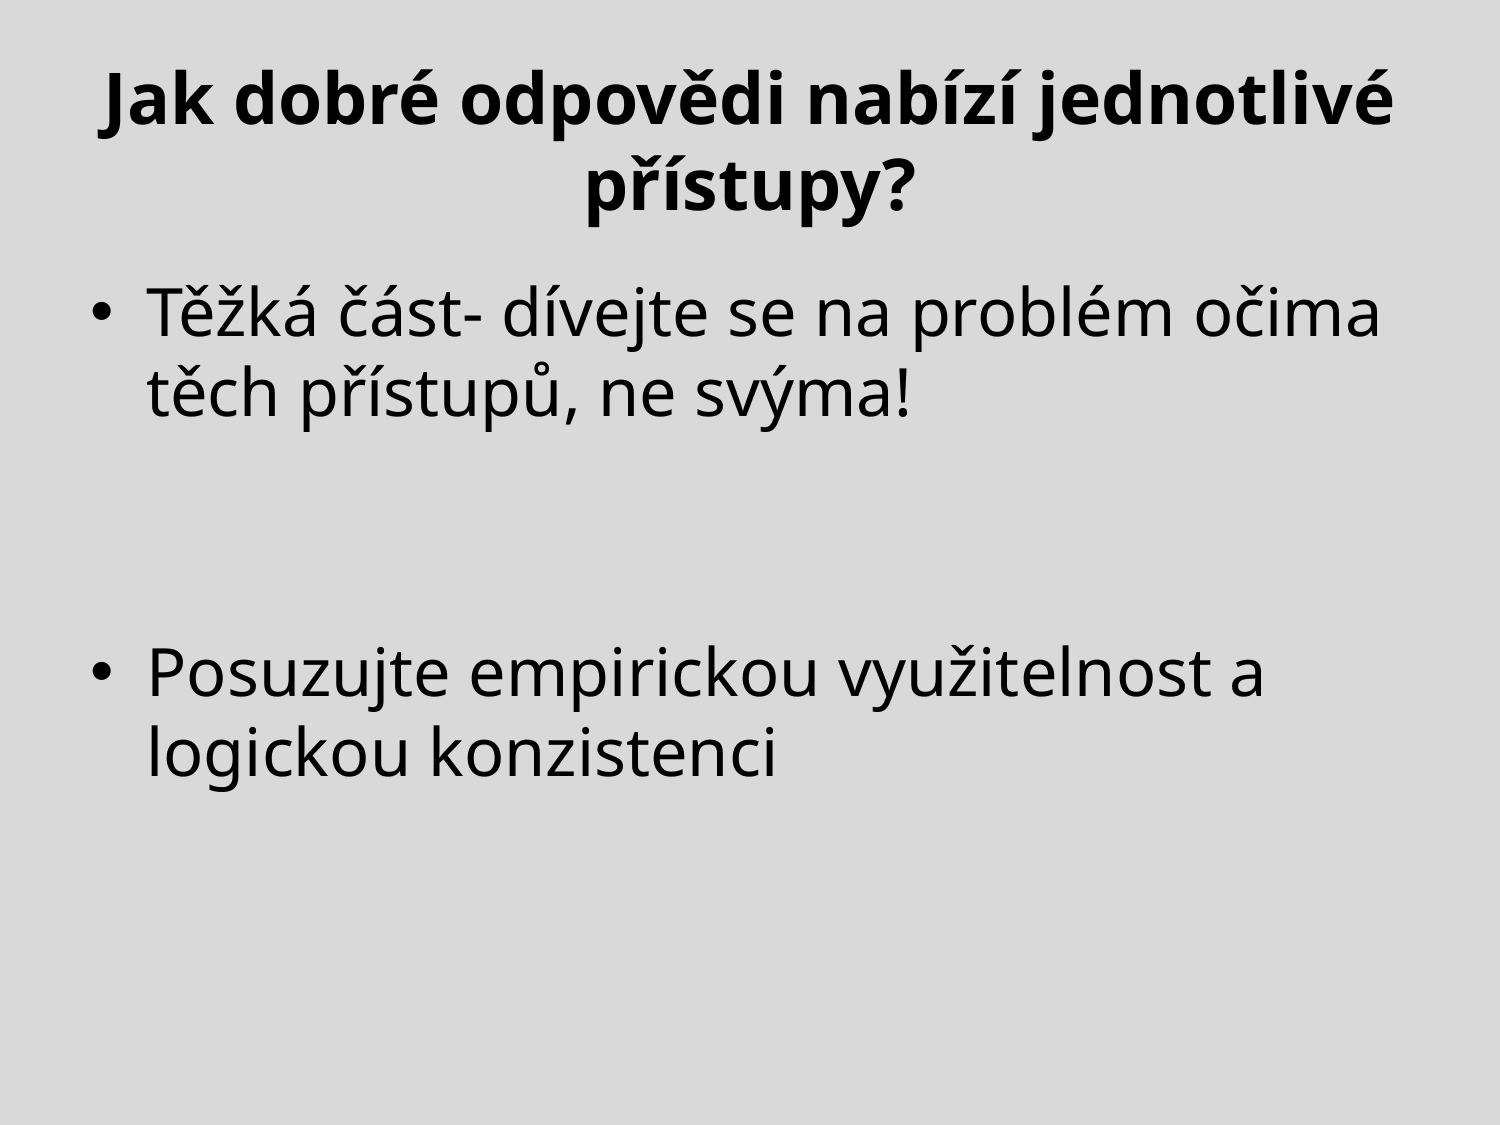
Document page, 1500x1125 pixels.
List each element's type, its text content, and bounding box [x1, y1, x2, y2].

list Těžká část- dívejte se na problém očima těch přístupů, ne svýma! Posuzujte empirickou využitelnost a logickou konzistenci [75, 262, 1425, 1005]
title Jak dobré odpovědi nabízí jednotlivé přístupy? [75, 45, 1425, 233]
